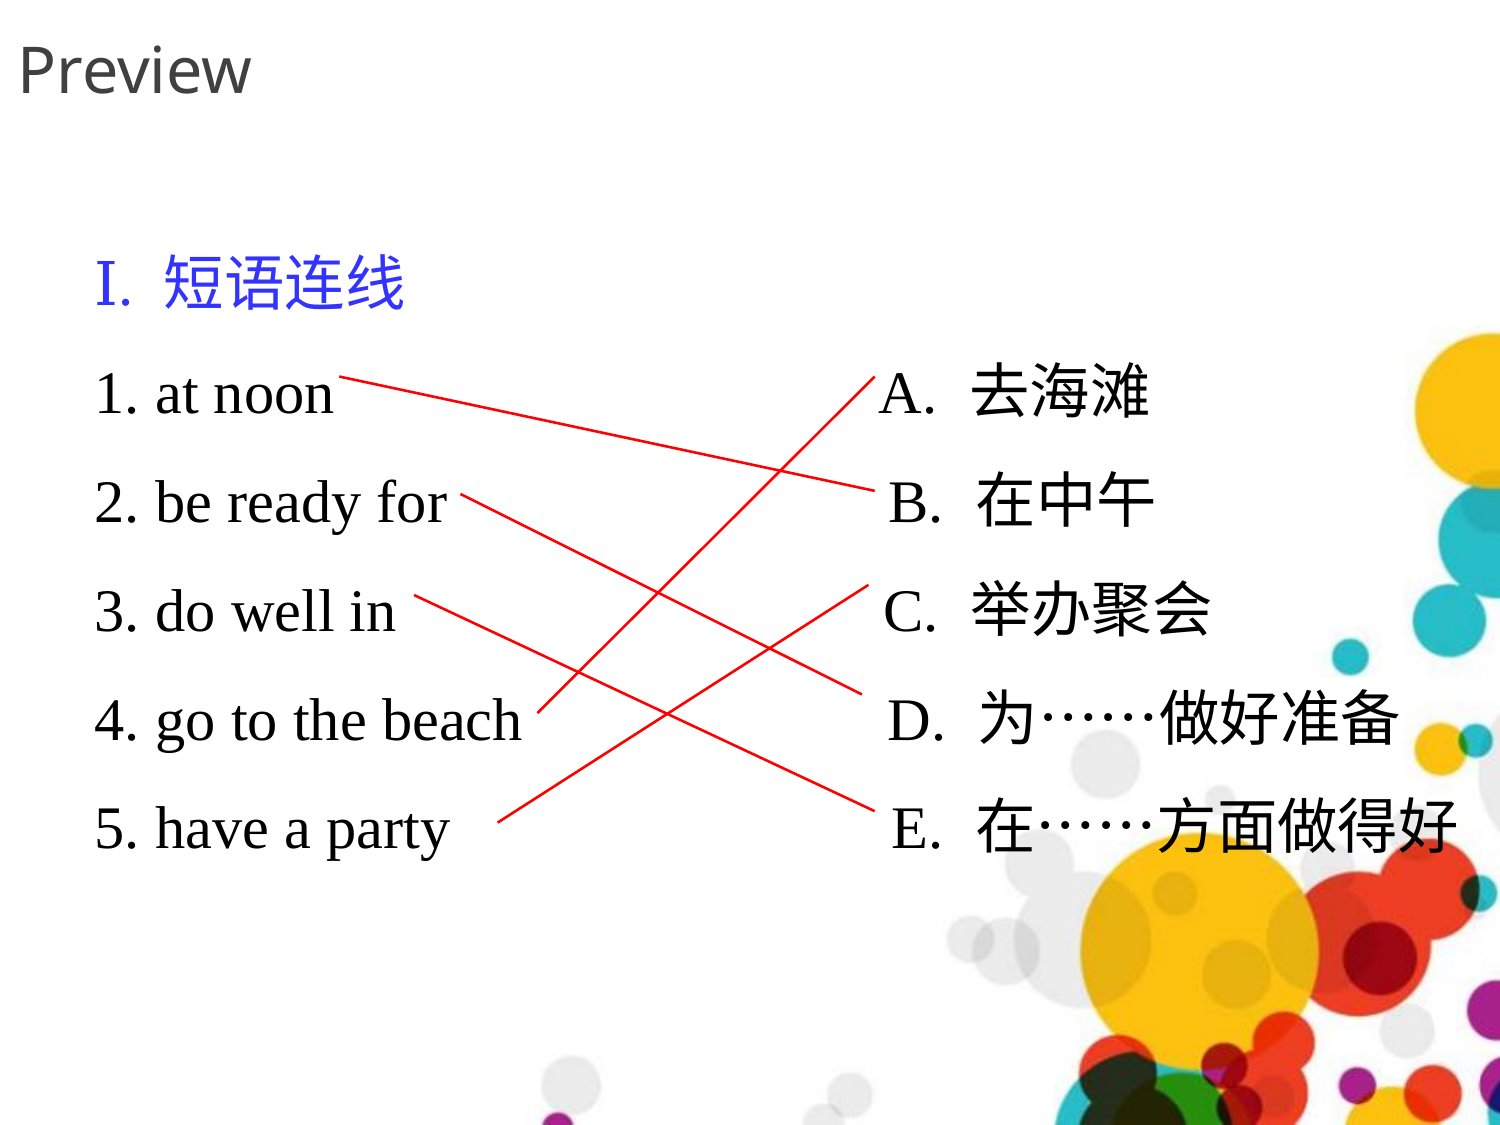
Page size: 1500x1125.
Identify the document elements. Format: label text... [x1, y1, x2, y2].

list Preview [0, 20, 297, 96]
text_box Ⅰ. 短语连线 1. at noon A. 去海滩 2. be ready for B. 在中午 3. do well in C. 举办聚会 4. go to the beach D. 为……做好准备 5. have a party E. 在……方面做得好 [76, 199, 1500, 870]
picture [0, 0, 1500, 1125]
